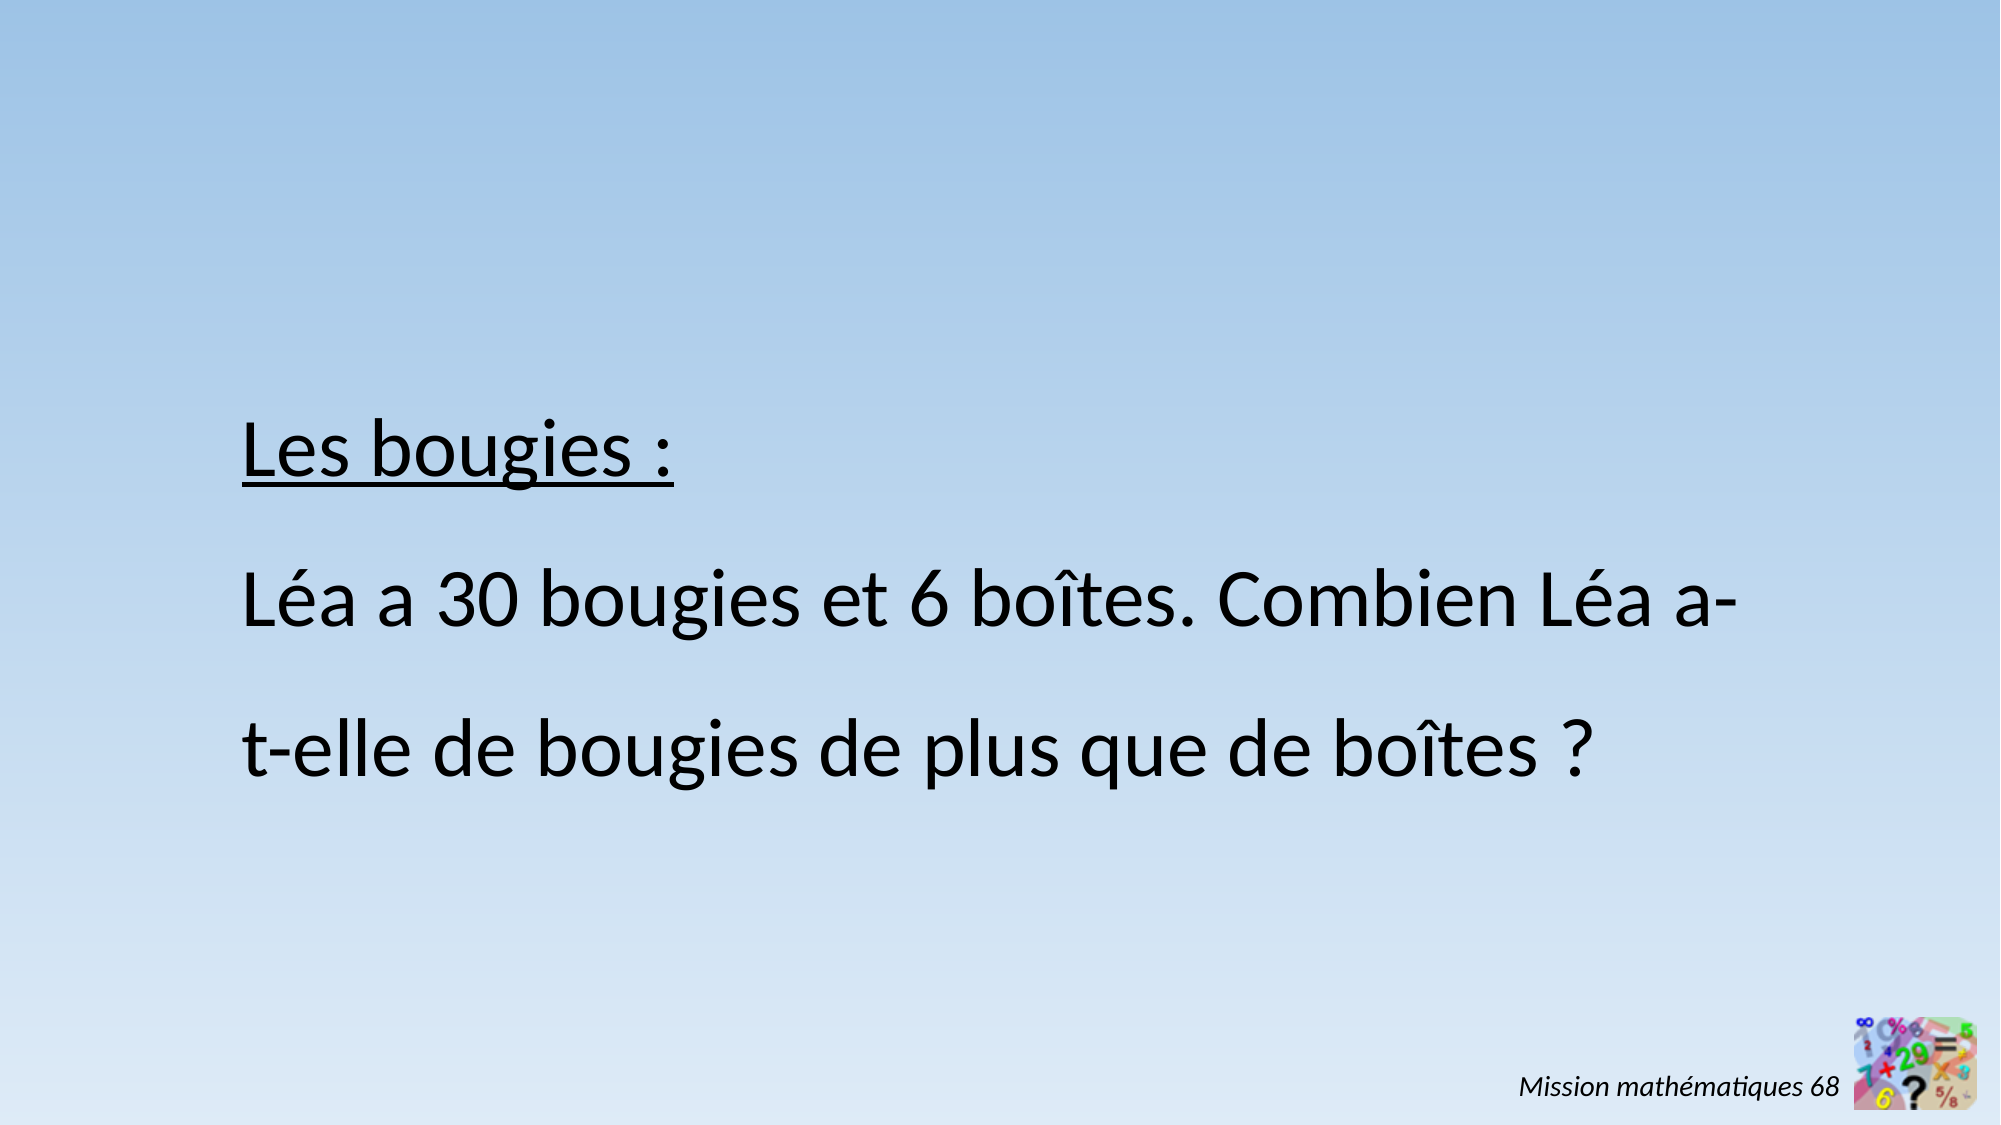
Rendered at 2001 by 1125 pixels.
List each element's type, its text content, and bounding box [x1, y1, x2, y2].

text_box Mission mathématiques 68 [1501, 1059, 1854, 1110]
text_box Les bougies : Léa a 30 bougies et 6 boîtes. Combien Léa a-t-elle de bougies de plus que de boîtes ? [227, 335, 1773, 801]
picture [1854, 1017, 1977, 1110]
